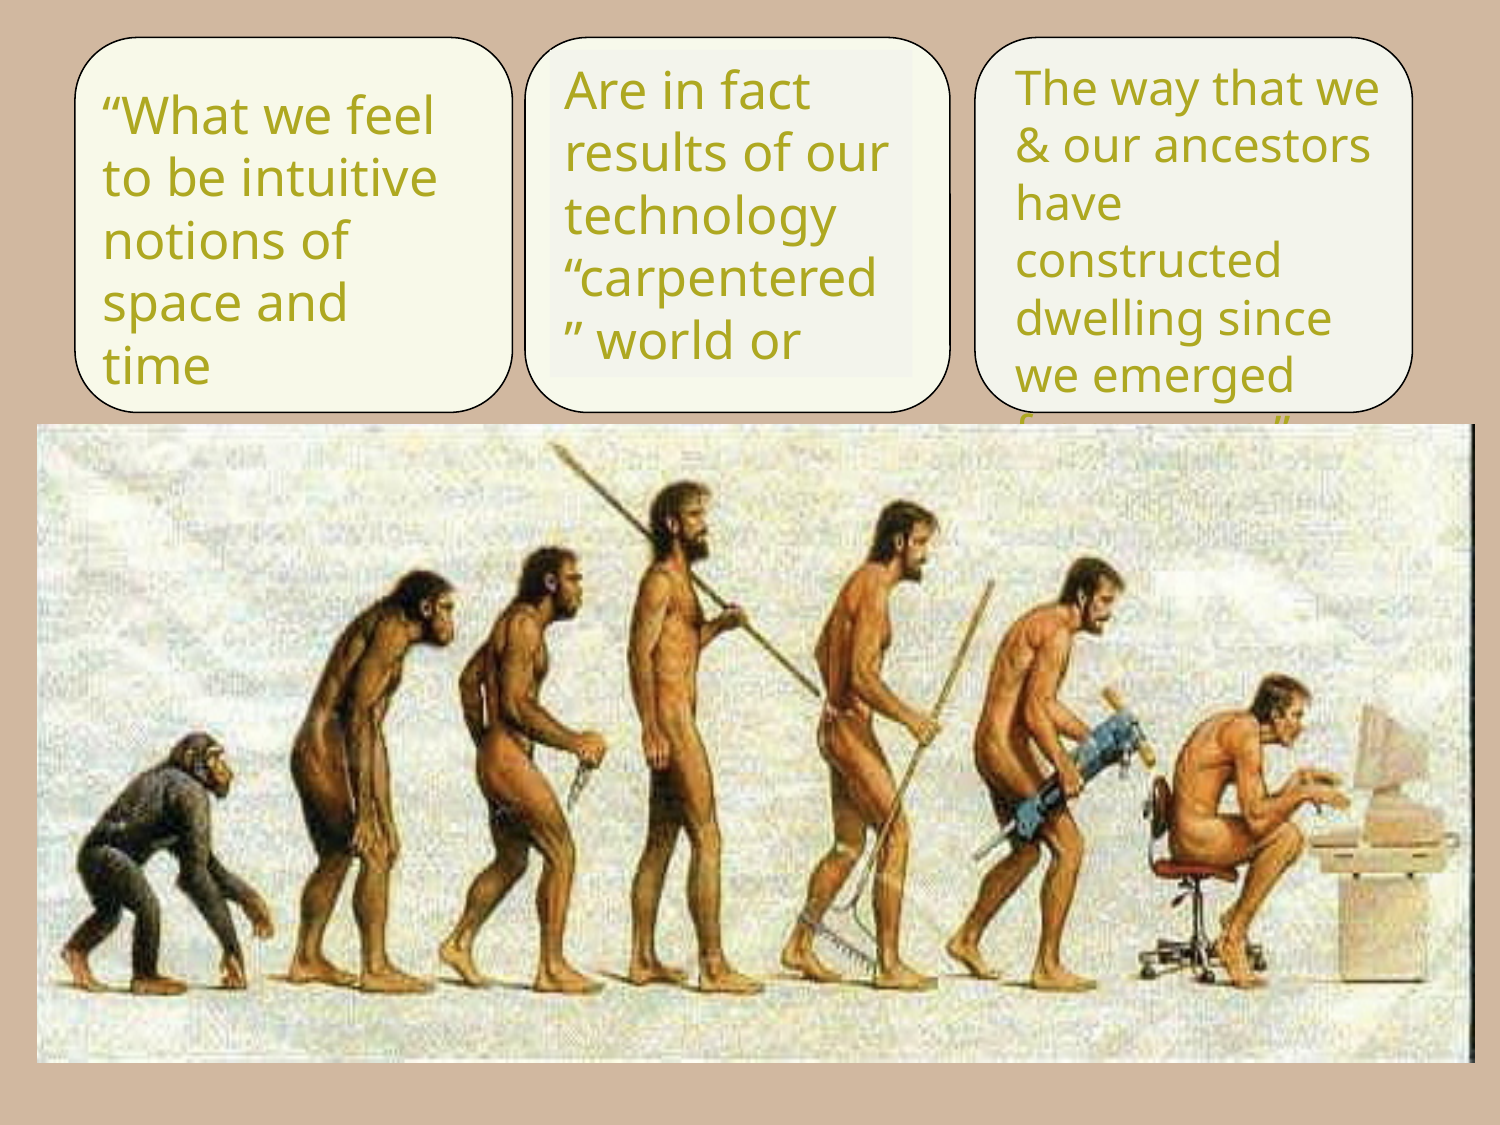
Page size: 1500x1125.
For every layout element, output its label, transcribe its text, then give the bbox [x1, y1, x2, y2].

text_box Are in fact results of our technology “carpentered” world or [549, 49, 913, 378]
text_box “What we feel to be intuitive notions of space and time [87, 74, 488, 403]
text_box The way that we & our ancestors have constructed dwelling since we emerged from caves.” [999, 50, 1413, 423]
text_box [74, 37, 513, 400]
picture [37, 424, 1476, 1063]
text_box [104, 403, 483, 413]
text_box [974, 37, 1388, 400]
text_box [525, 37, 951, 413]
